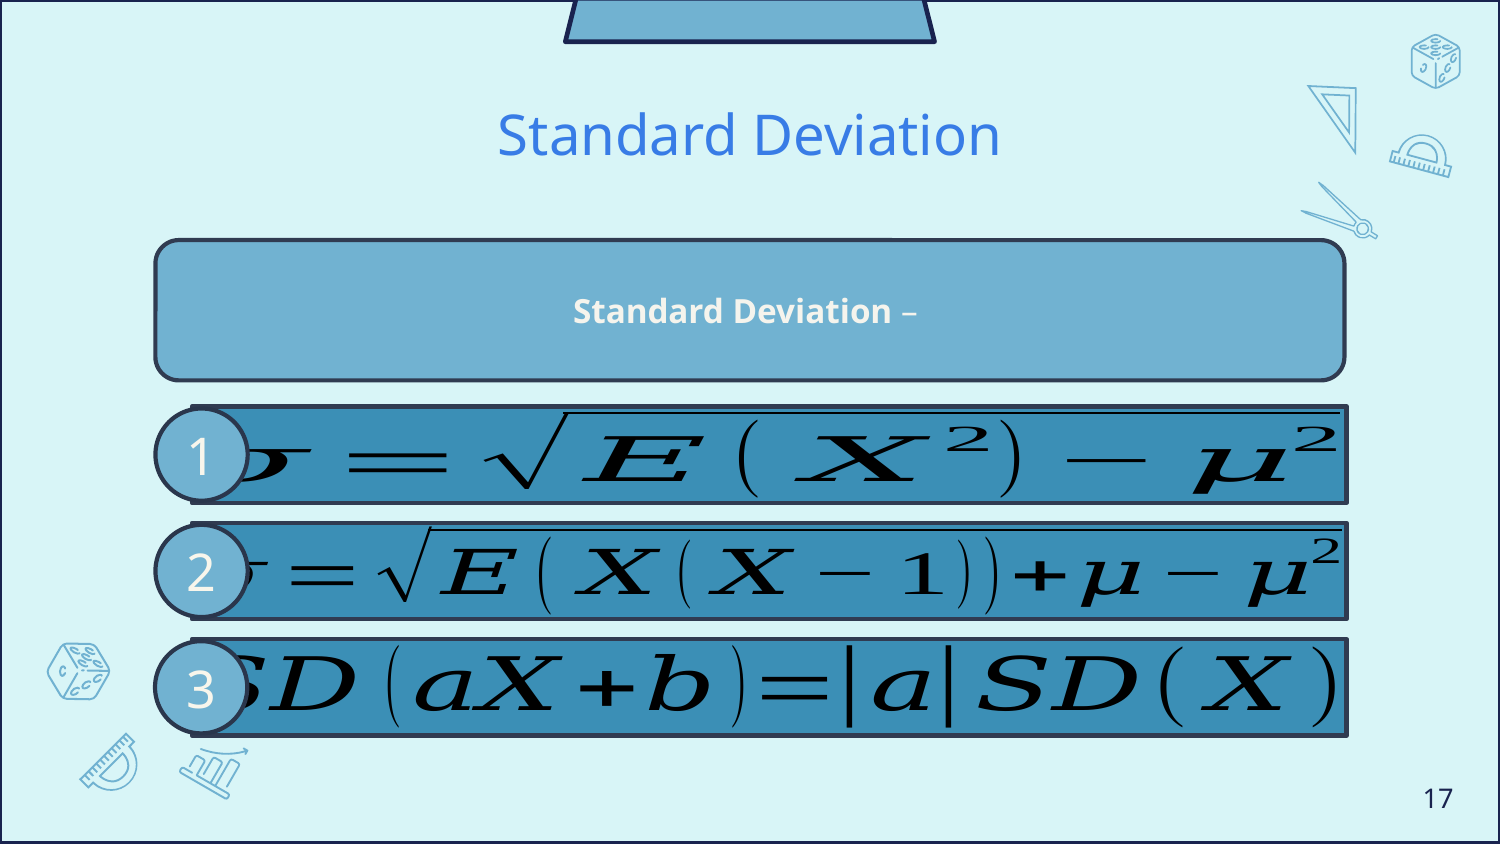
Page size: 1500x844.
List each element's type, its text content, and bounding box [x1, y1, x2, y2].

text_box 1 [153, 406, 250, 503]
text_box 2 [153, 522, 250, 620]
title Standard Deviation [118, 74, 1382, 169]
slide_number 17 [1378, 766, 1469, 832]
text_box 3 [152, 639, 250, 736]
